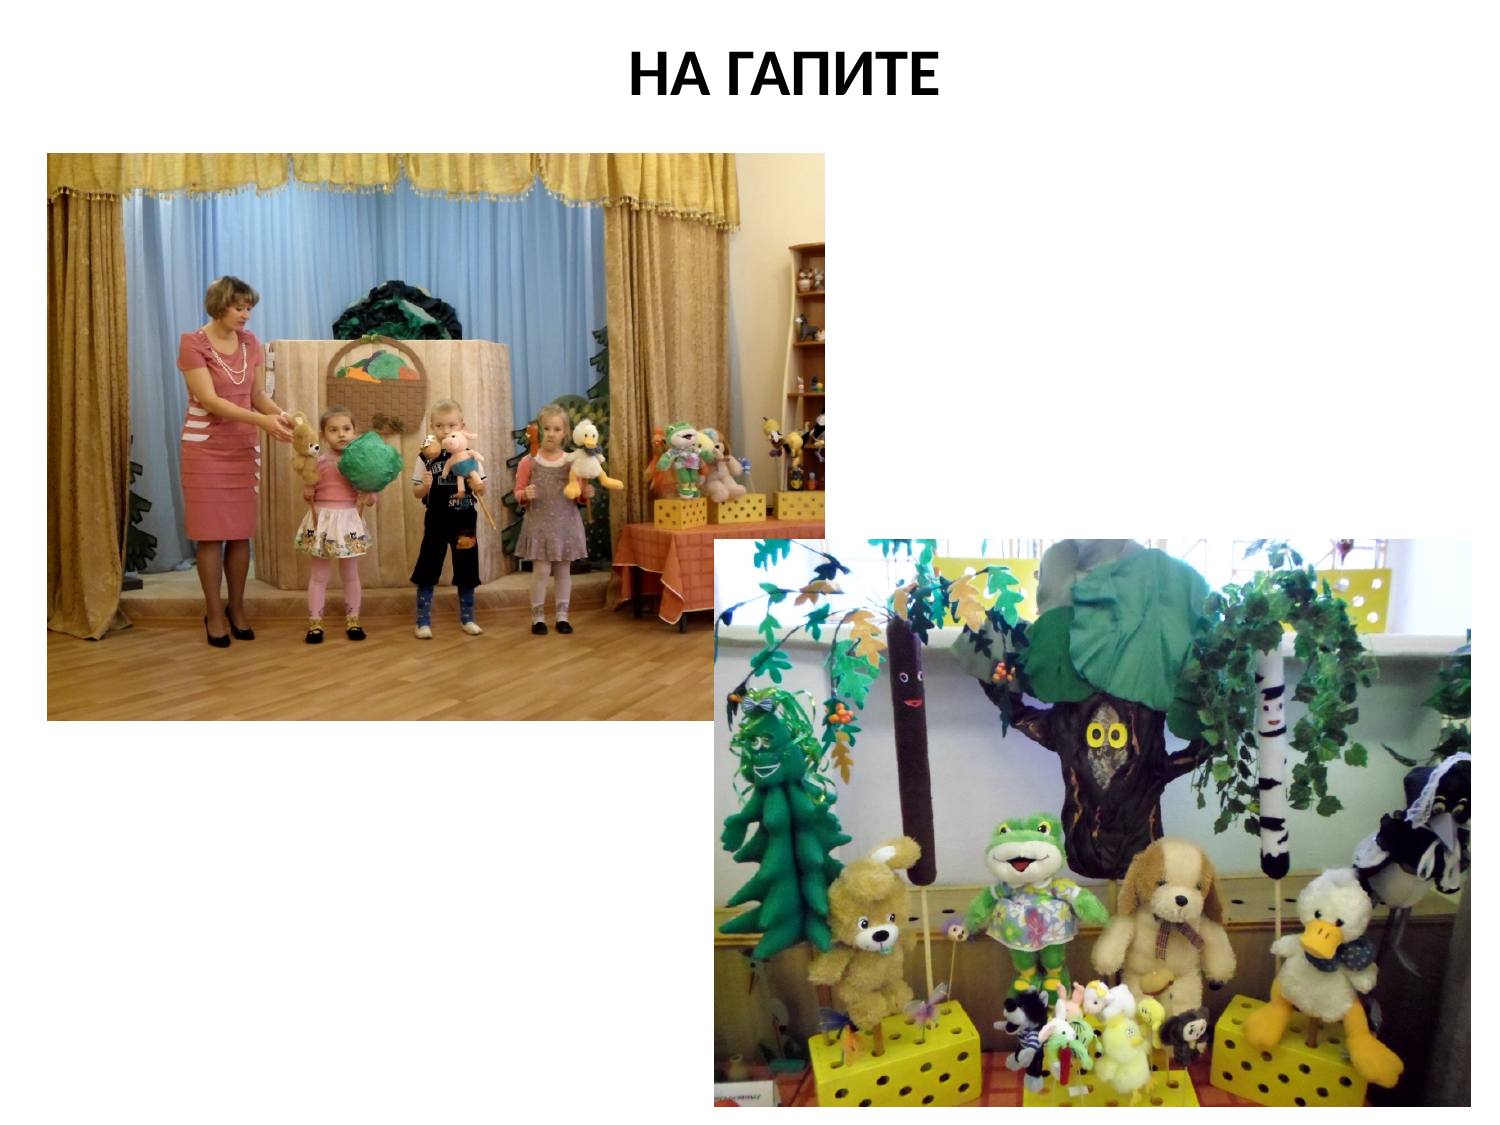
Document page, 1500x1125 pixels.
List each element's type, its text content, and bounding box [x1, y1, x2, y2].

picture [47, 153, 1471, 1107]
text_box НА ГАПИТЕ [614, 21, 957, 117]
